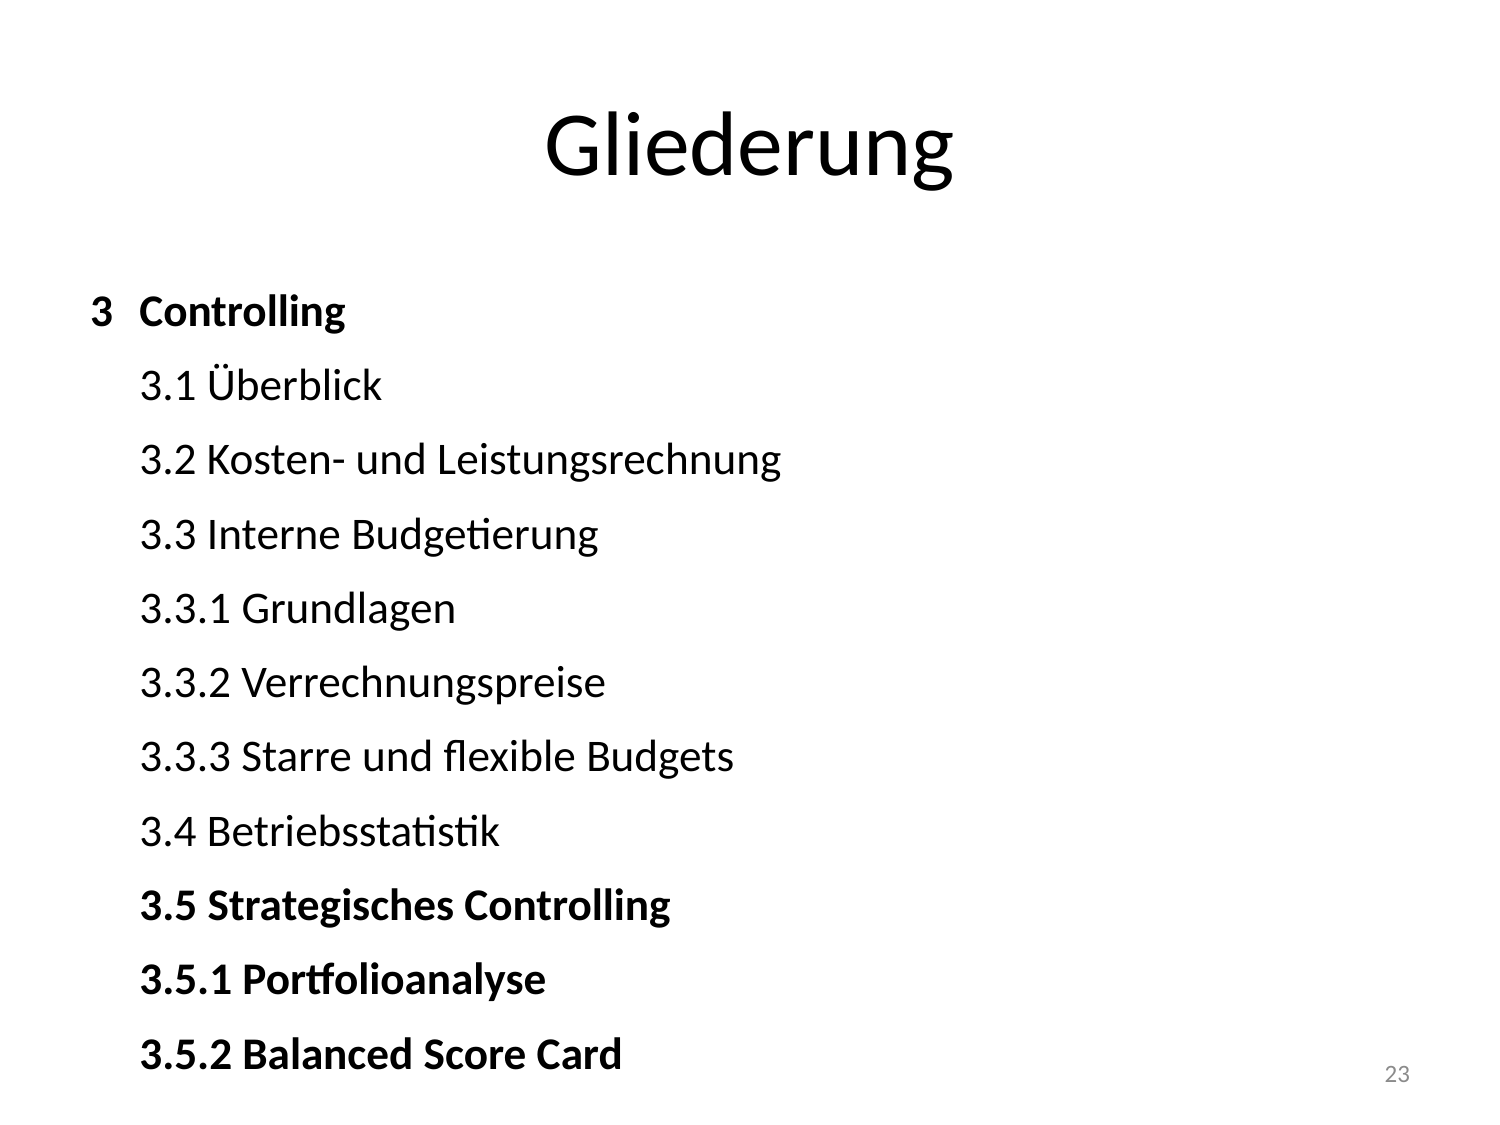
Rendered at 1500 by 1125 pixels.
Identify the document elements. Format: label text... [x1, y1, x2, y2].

list 3 Controlling 3.1 Überblick 3.2 Kosten- und Leistungsrechnung 3.3 Interne Budgetierung 3.3.1 Grundlagen 3.3.2 Verrechnungspreise 3.3.3 Starre und flexible Budgets 3.4 Betriebsstatistik 3.5 Strategisches Controlling 3.5.1 Portfolioanalyse 3.5.2 Balanced Score Card [75, 262, 1425, 1094]
title Gliederung [75, 45, 1425, 233]
slide_number 23 [1074, 1042, 1425, 1103]
